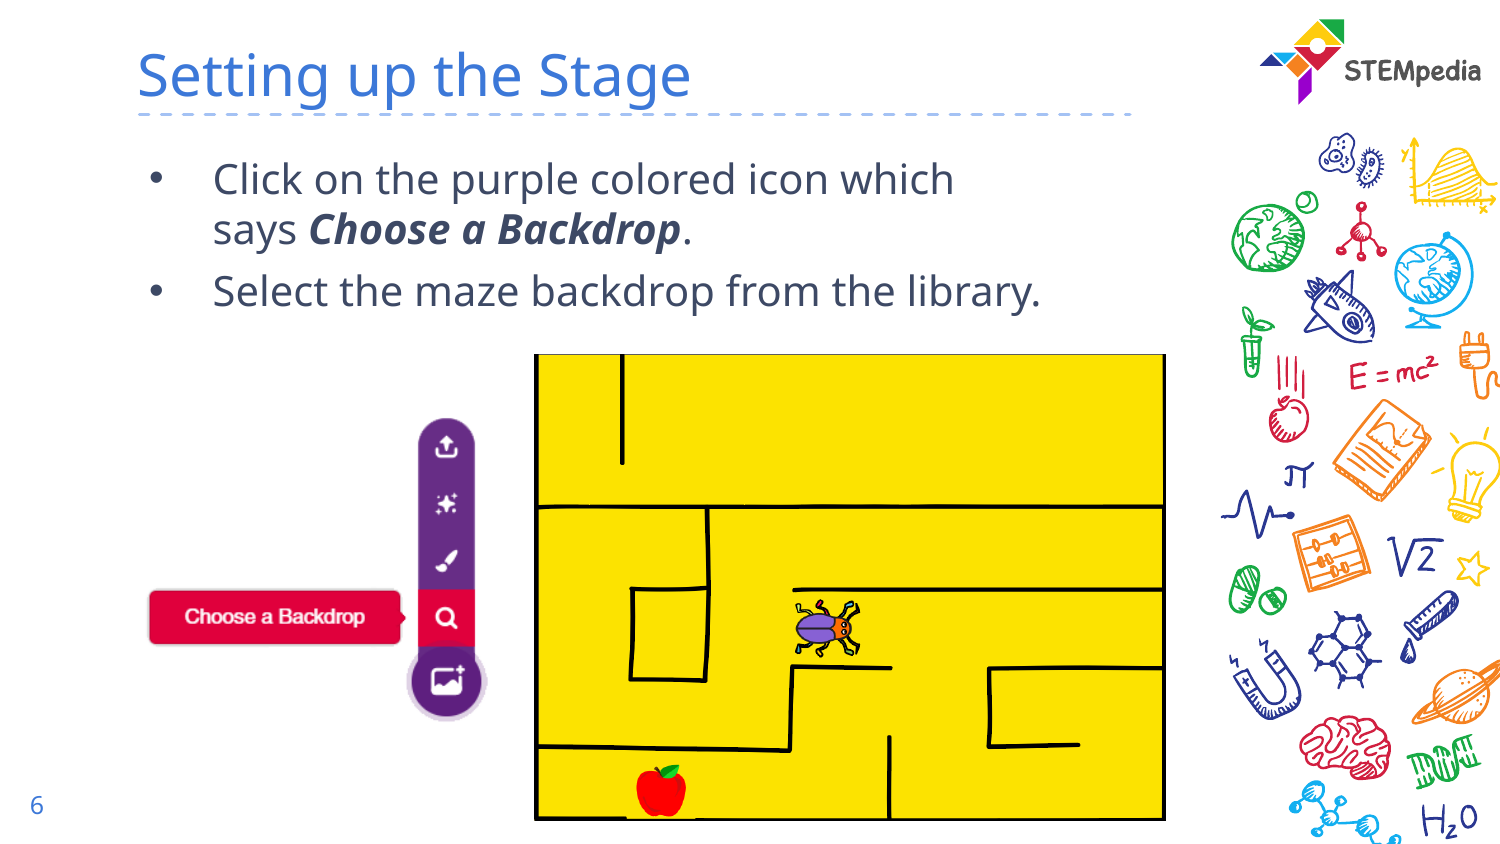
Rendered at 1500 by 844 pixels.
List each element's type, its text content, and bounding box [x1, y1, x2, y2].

picture [136, 403, 503, 733]
picture [534, 353, 1166, 821]
list Click on the purple colored icon which says Choose a Backdrop. Select the maze backdrop from the library. [122, 137, 1148, 806]
slide_number 6 [14, 774, 105, 840]
title Setting up the Stage [122, 0, 1130, 123]
